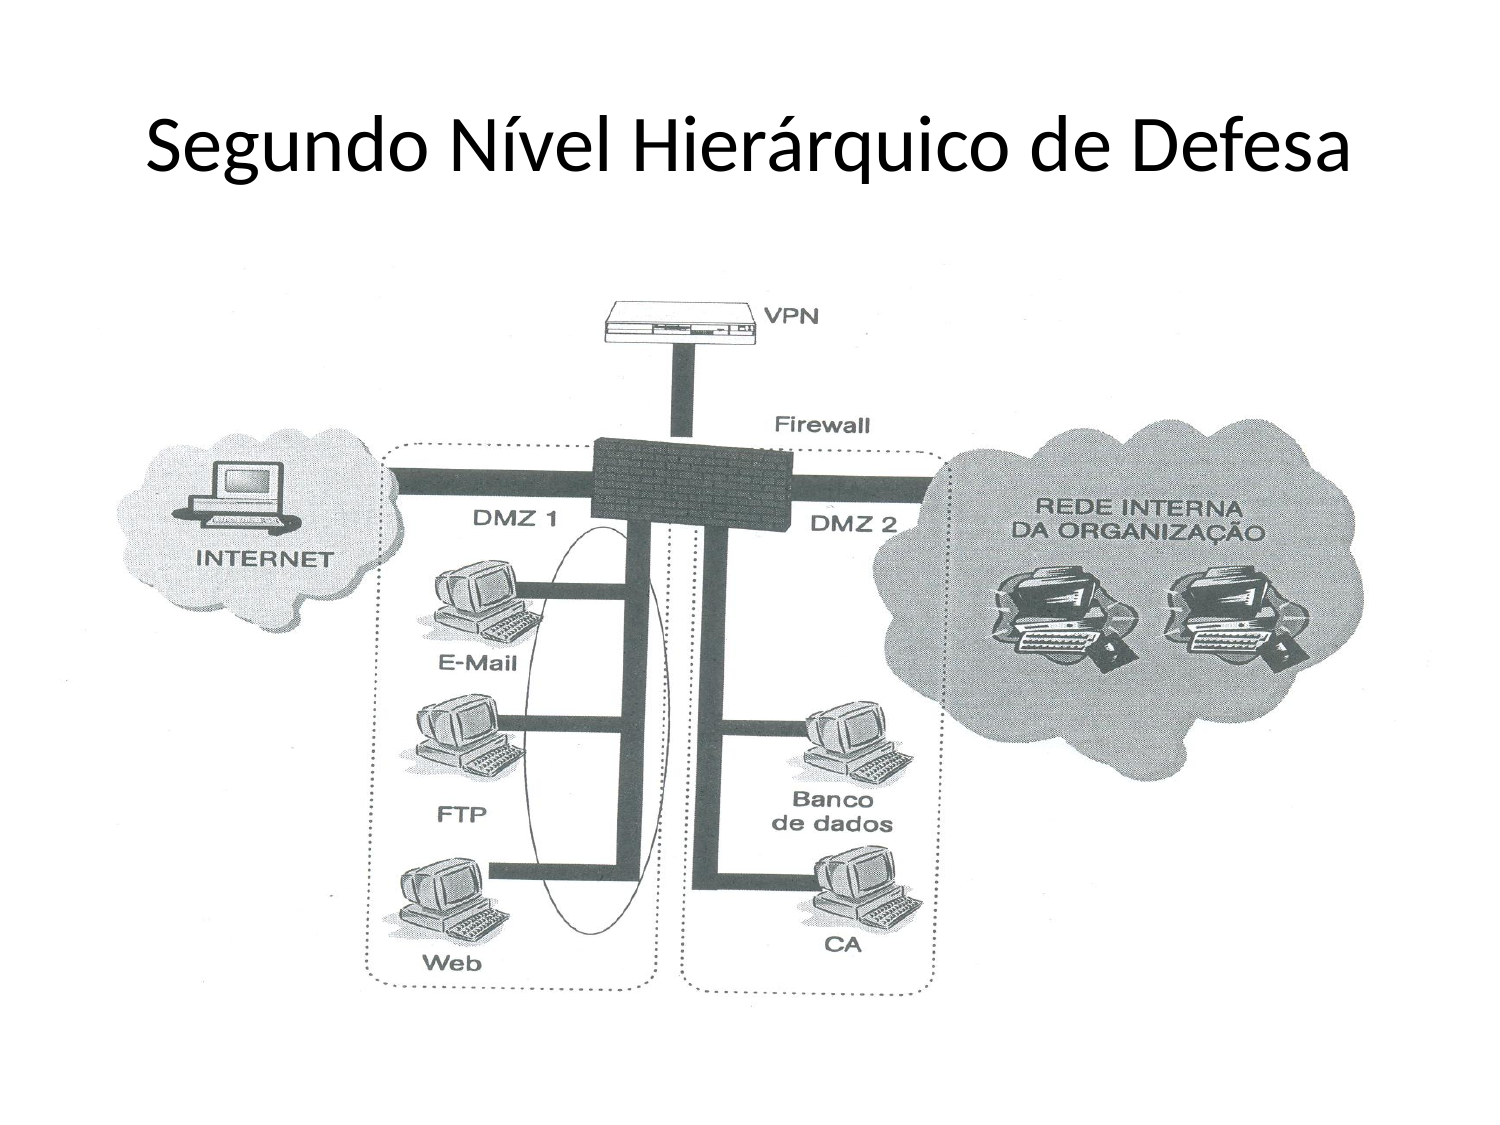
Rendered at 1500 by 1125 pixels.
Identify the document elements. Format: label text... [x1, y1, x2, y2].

title Segundo Nível Hierárquico de Defesa [75, 45, 1425, 233]
picture [52, 260, 1436, 1012]
